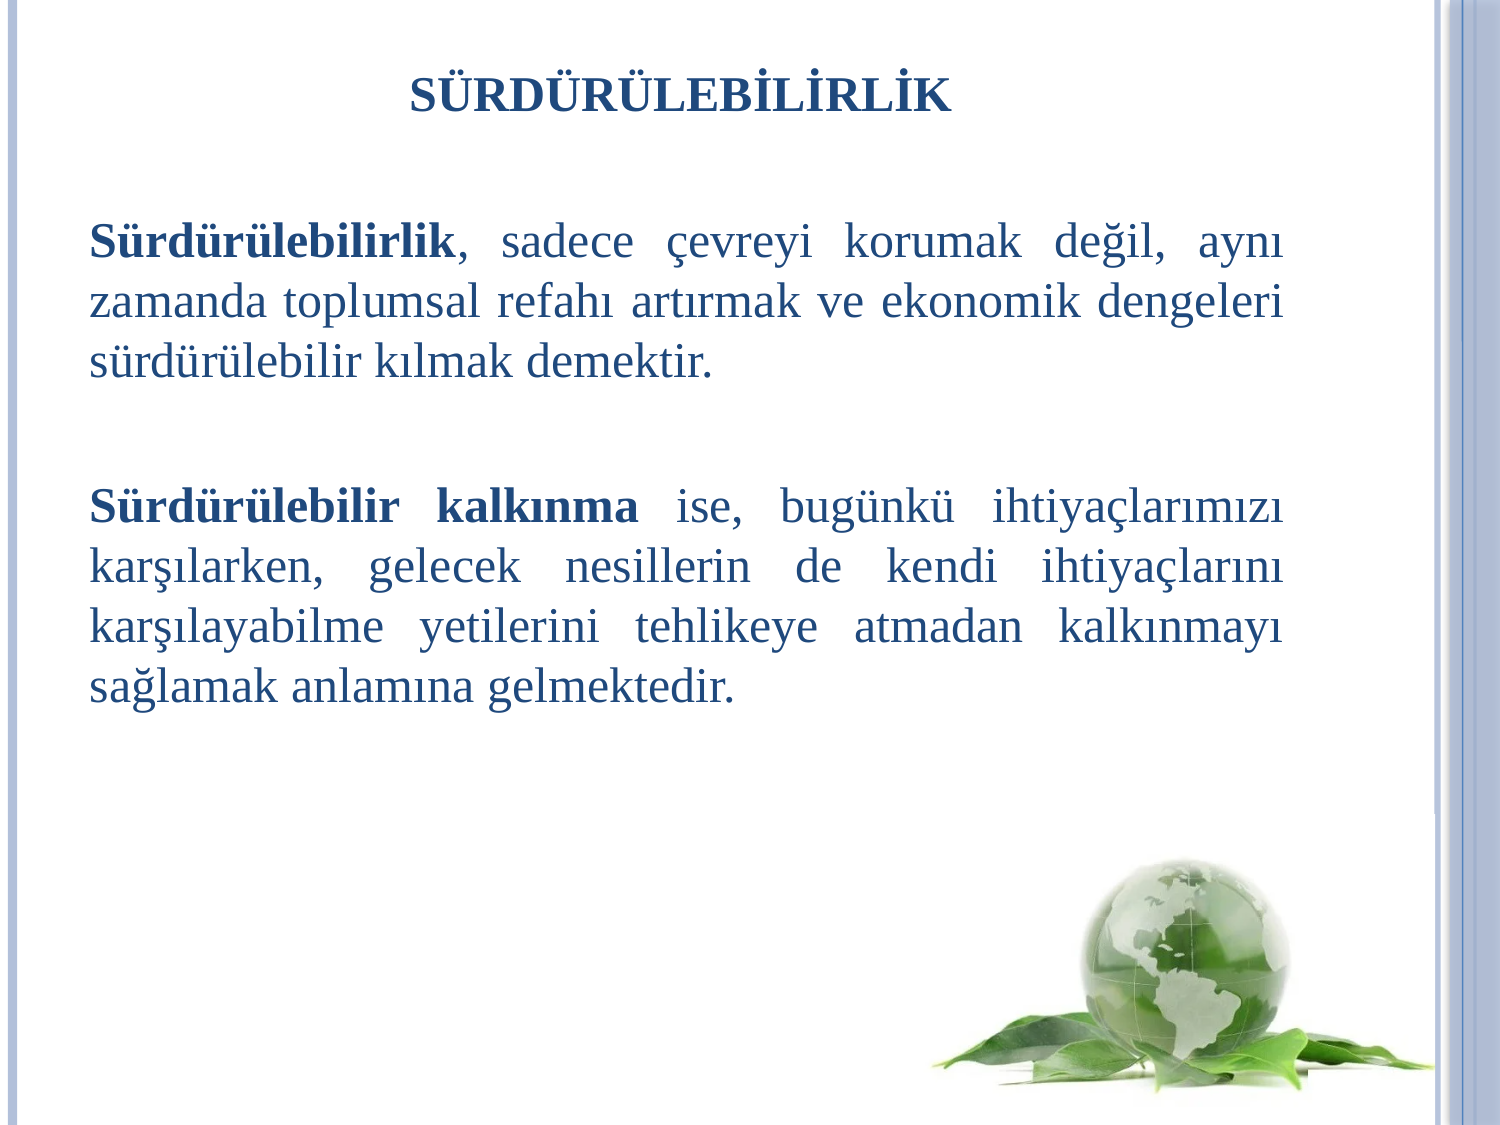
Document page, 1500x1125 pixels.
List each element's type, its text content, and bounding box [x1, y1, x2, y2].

list SÜRDÜRÜLEBİLİRLİK Sürdürülebilirlik, sadece çevreyi korumak değil, aynı zamanda toplumsal refahı artırmak ve ekonomik dengeleri sürdürülebilir kılmak demektir. Sürdürülebilir kalkınma ise, bugünkü ihtiyaçlarımızı karşılarken, gelecek nesillerin de kendi ihtiyaçlarını karşılayabilme yetilerini tehlikeye atmadan kalkınmayı sağlamak anlamına gelmektedir. [75, 54, 1300, 1062]
picture [903, 814, 1436, 1125]
